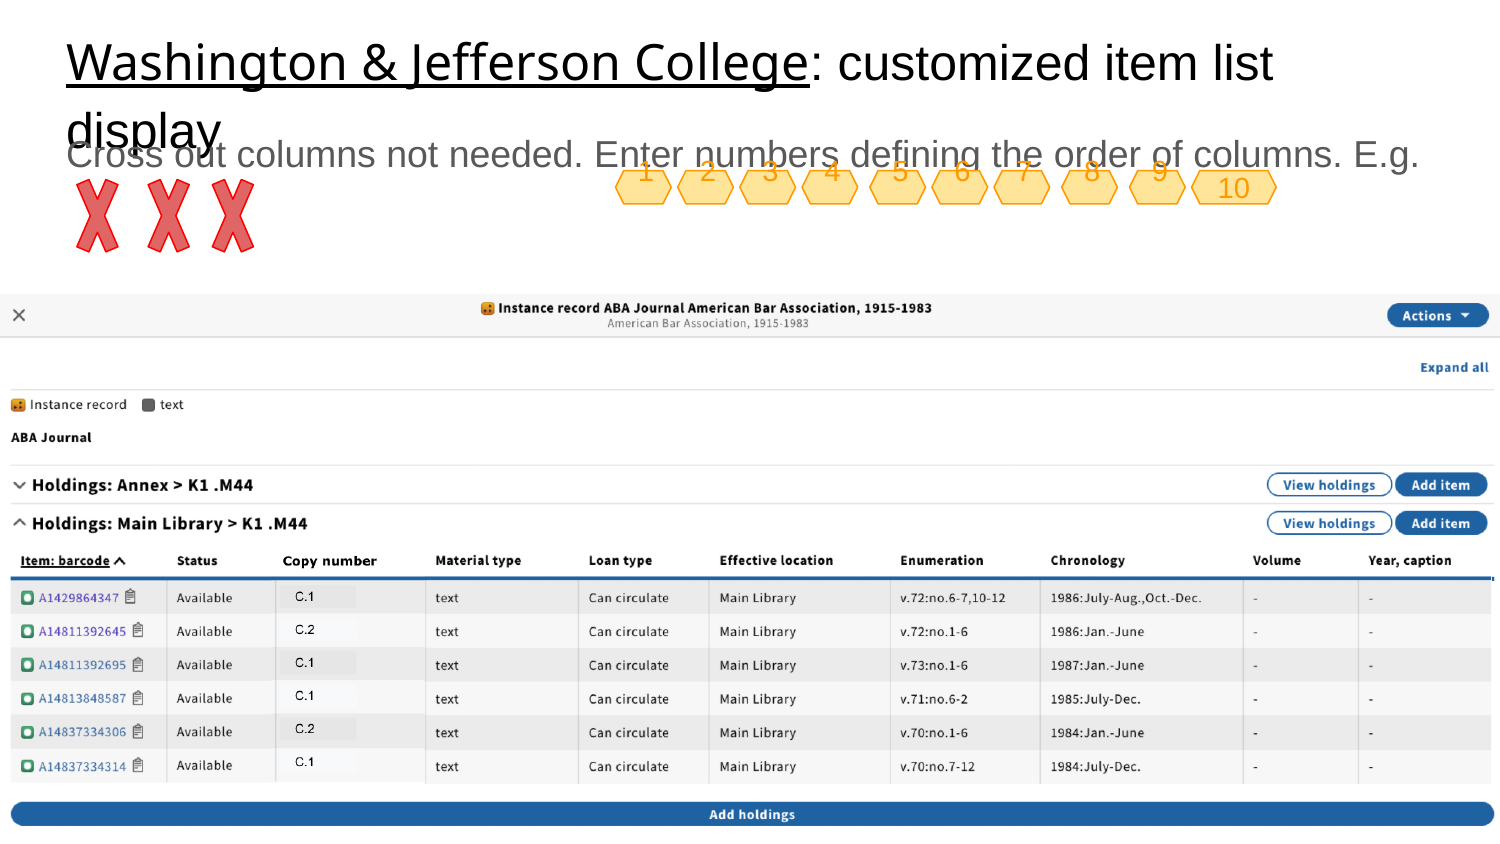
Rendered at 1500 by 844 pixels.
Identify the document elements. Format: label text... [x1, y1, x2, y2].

text_box [148, 179, 190, 252]
title Washington & Jefferson College: customized item list display [51, 14, 1449, 108]
text_box 2 [677, 170, 734, 204]
text_box [212, 179, 254, 252]
text_box 4 [802, 170, 858, 204]
text_box 10 [1191, 170, 1277, 204]
text_box 3 [739, 170, 796, 204]
text_box 5 [869, 170, 926, 204]
picture [0, 291, 1500, 835]
text_box 6 [931, 170, 988, 204]
text_box 7 [993, 170, 1050, 204]
text_box 9 [1129, 170, 1186, 204]
text_box 8 [1061, 170, 1118, 204]
text_box [76, 179, 118, 252]
list Cross out columns not needed. Enter numbers defining the order of columns. E.g. [51, 108, 1449, 290]
text_box 1 [615, 170, 672, 204]
